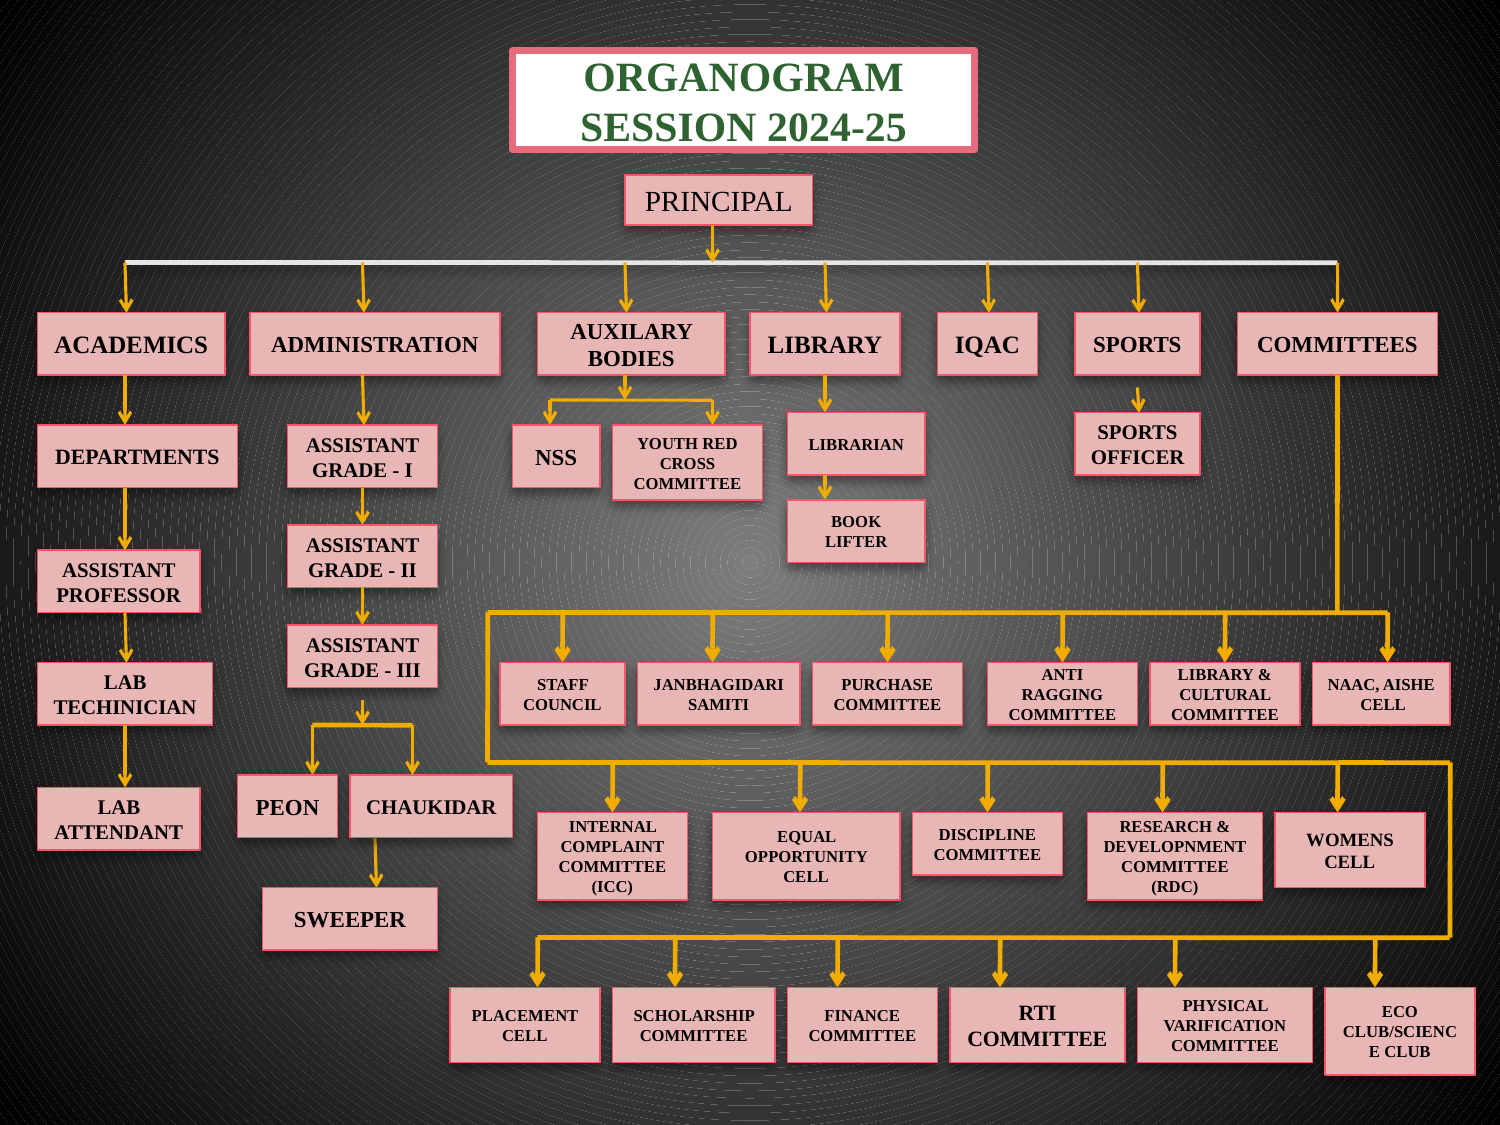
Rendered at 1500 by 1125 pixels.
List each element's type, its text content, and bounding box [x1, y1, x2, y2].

text_box ACADEMICS [37, 312, 226, 376]
text_box EQUAL OPPORTUNITY CELL [712, 812, 901, 901]
text_box CHAUKIDAR [349, 774, 513, 838]
text_box ADMINISTRATION [249, 312, 501, 376]
text_box PLACEMENT CELL [449, 987, 601, 1063]
text_box STAFF COUNCIL [499, 662, 626, 726]
text_box ASSISTANT GRADE - I [287, 424, 438, 488]
text_box ORGANOGRAM SESSION 2024-25 [509, 47, 978, 153]
text_box ASSISTANT GRADE - III [287, 624, 438, 688]
text_box LAB ATTENDANT [37, 787, 201, 851]
text_box BOOK LIFTER [787, 499, 926, 563]
text_box DISCIPLINE COMMITTEE [912, 812, 1063, 876]
text_box JANBHAGIDARI SAMITI [637, 662, 801, 726]
text_box LIBRARY [749, 312, 901, 376]
text_box NAAC, AISHE CELL [1312, 662, 1451, 726]
text_box ASSISTANT GRADE - II [287, 524, 438, 588]
text_box LAB TECHINICIAN [37, 662, 213, 726]
text_box PEON [237, 774, 338, 838]
text_box DEPARTMENTS [37, 424, 238, 488]
text_box LIBRARY & CULTURAL COMMITTEE [1149, 662, 1301, 726]
text_box RESEARCH & DEVELOPNMENT COMMITTEE (RDC) [1087, 812, 1263, 901]
text_box RTI COMMITTEE [949, 987, 1126, 1063]
text_box NSS [512, 424, 601, 488]
text_box WOMENS CELL [1274, 812, 1426, 888]
text_box PHYSICAL VARIFICATION COMMITTEE [1137, 987, 1313, 1063]
text_box SCHOLARSHIP COMMITTEE [612, 987, 776, 1063]
text_box ECO CLUB/SCIENCE CLUB [1324, 987, 1476, 1076]
text_box PURCHASE COMMITTEE [812, 662, 963, 726]
text_box SPORTS [1074, 312, 1201, 376]
text_box COMMITTEES [1237, 312, 1438, 376]
text_box YOUTH RED CROSS COMMITTEE [612, 424, 763, 501]
text_box SPORTS OFFICER [1074, 412, 1201, 476]
text_box INTERNAL COMPLAINT COMMITTEE (ICC) [537, 812, 688, 901]
text_box ANTI RAGGING COMMITTEE [987, 662, 1138, 726]
text_box ASSISTANT PROFESSOR [37, 549, 201, 613]
text_box IQAC [937, 312, 1038, 376]
text_box FINANCE COMMITTEE [787, 987, 938, 1063]
text_box SWEEPER [262, 887, 438, 951]
text_box PRINCIPAL [624, 174, 813, 226]
text_box LIBRARIAN [787, 412, 926, 476]
text_box AUXILARY BODIES [537, 312, 726, 376]
